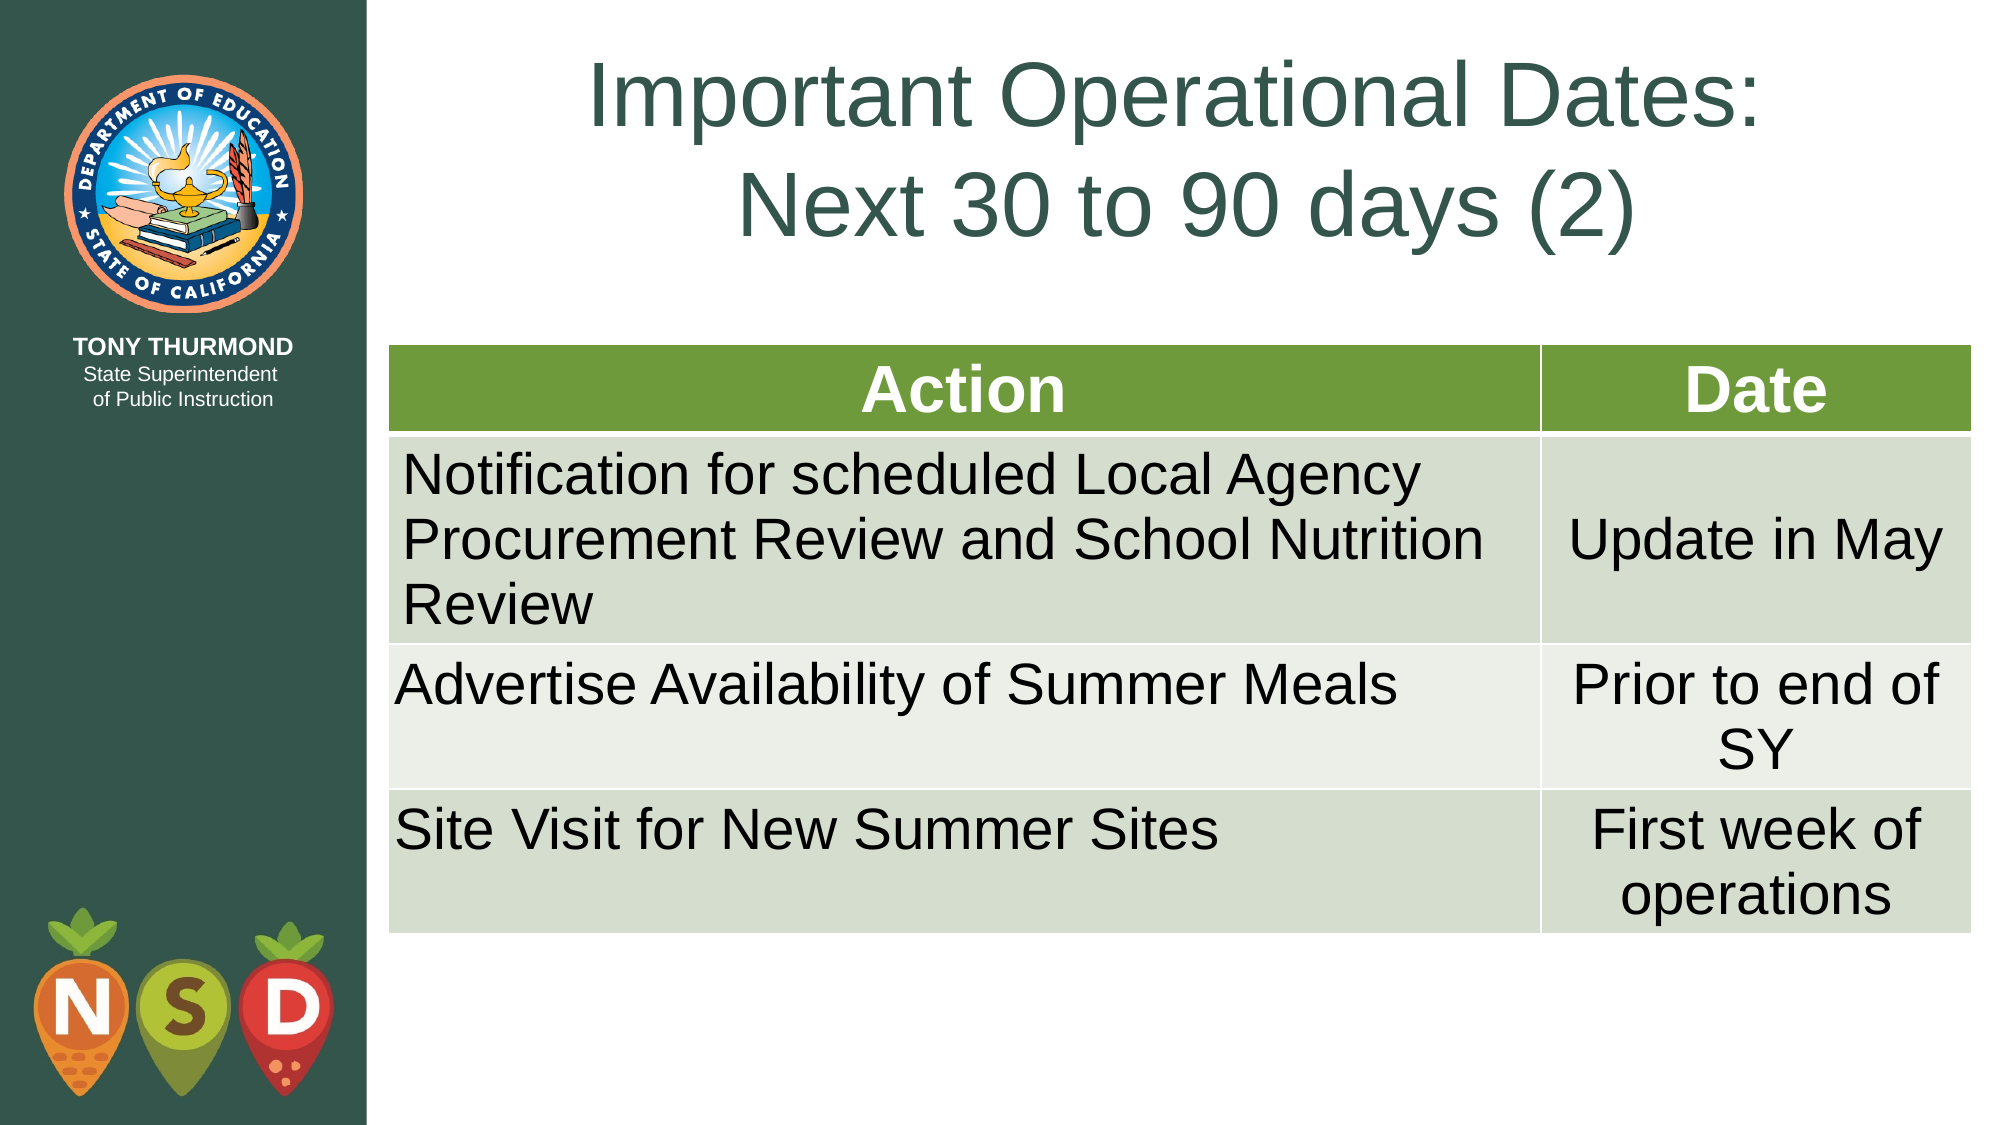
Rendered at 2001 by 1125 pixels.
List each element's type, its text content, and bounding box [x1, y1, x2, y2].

picture [64, 74, 303, 313]
table_cell Advertise Availability of Summer Meals [389, 645, 1540, 788]
table_cell Notification for scheduled Local Agency Procurement Review and School Nutrition Review [389, 437, 1540, 643]
table_cell Update in May [1542, 437, 1971, 643]
table_cell Site Visit for New Summer Sites [389, 790, 1540, 933]
table_header Action [389, 345, 1540, 431]
title Important Operational Dates: Next 30 to 90 days (2) [403, 57, 1973, 233]
picture [13, 892, 354, 1108]
table_cell Prior to end of SY [1542, 645, 1971, 788]
table_cell First week of operations [1542, 790, 1971, 933]
table_header Date [1542, 345, 1971, 431]
